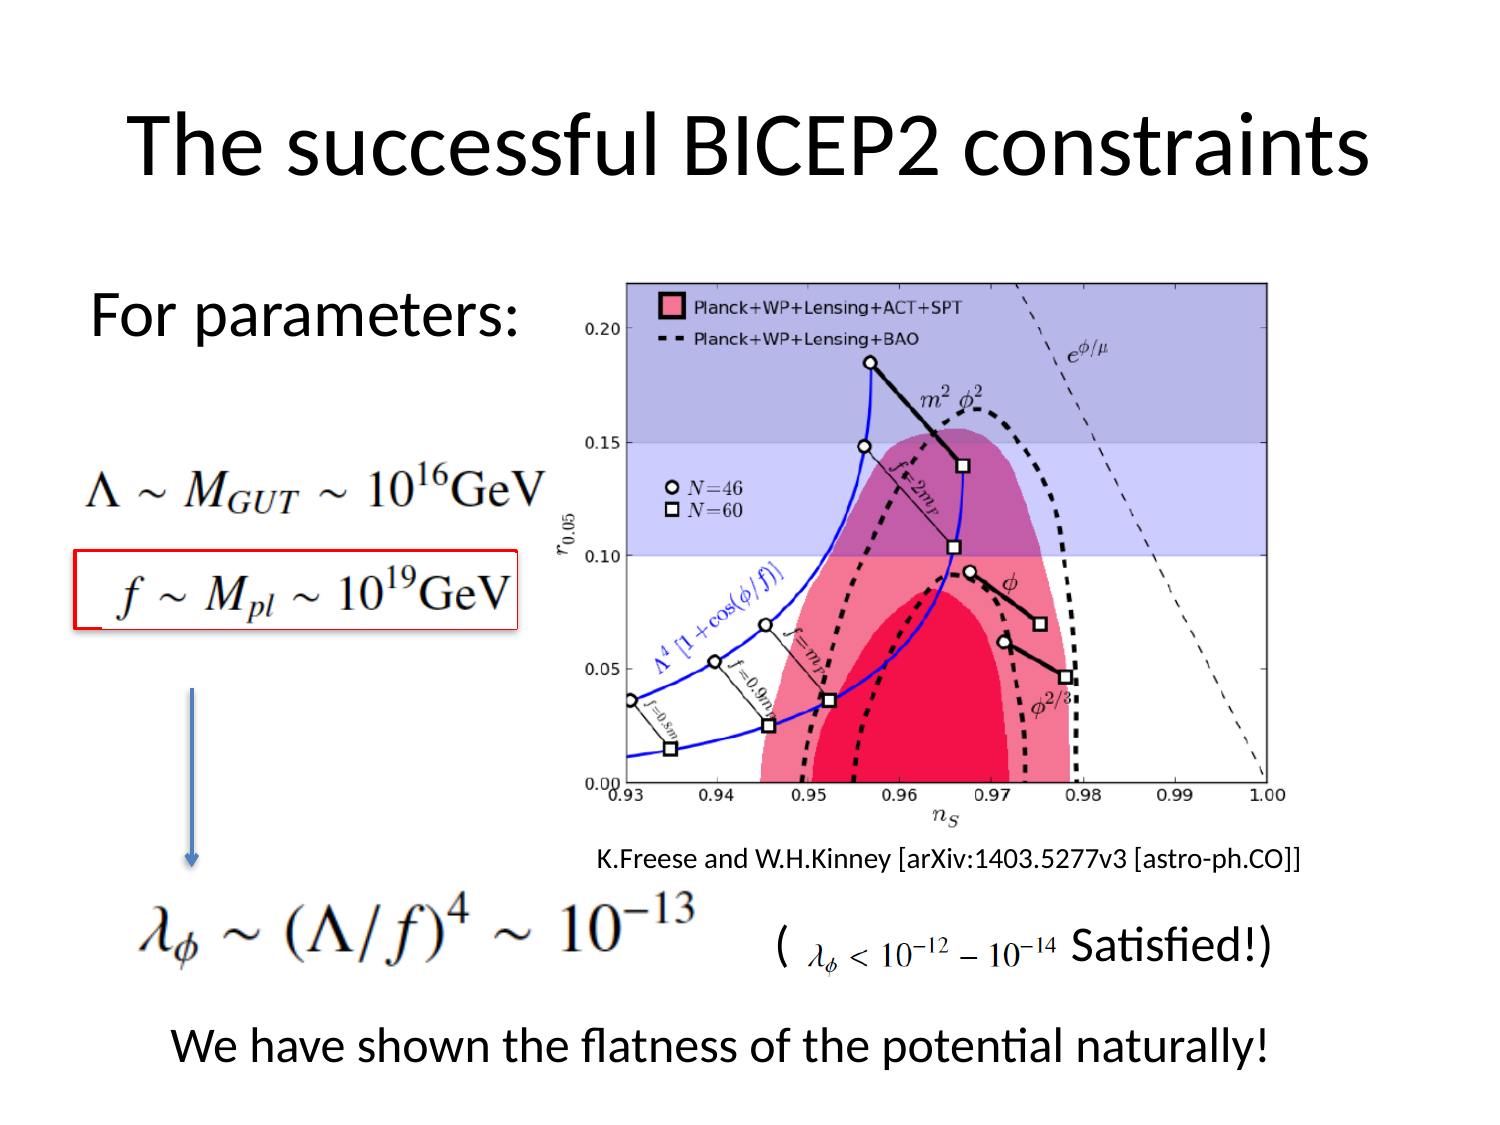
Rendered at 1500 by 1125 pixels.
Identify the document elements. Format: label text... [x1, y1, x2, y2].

picture [74, 262, 1294, 833]
list For parameters: [75, 262, 1425, 1005]
text_box We have shown the flatness of the potential naturally! [155, 1004, 1326, 1080]
picture [102, 553, 517, 630]
picture [796, 925, 1066, 980]
title The successful BICEP2 constraints [75, 45, 1425, 233]
text_box K.Freese and W.H.Kinney [arXiv:1403.5277v3 [astro-ph.CO]] [582, 832, 1326, 883]
picture [123, 867, 708, 980]
